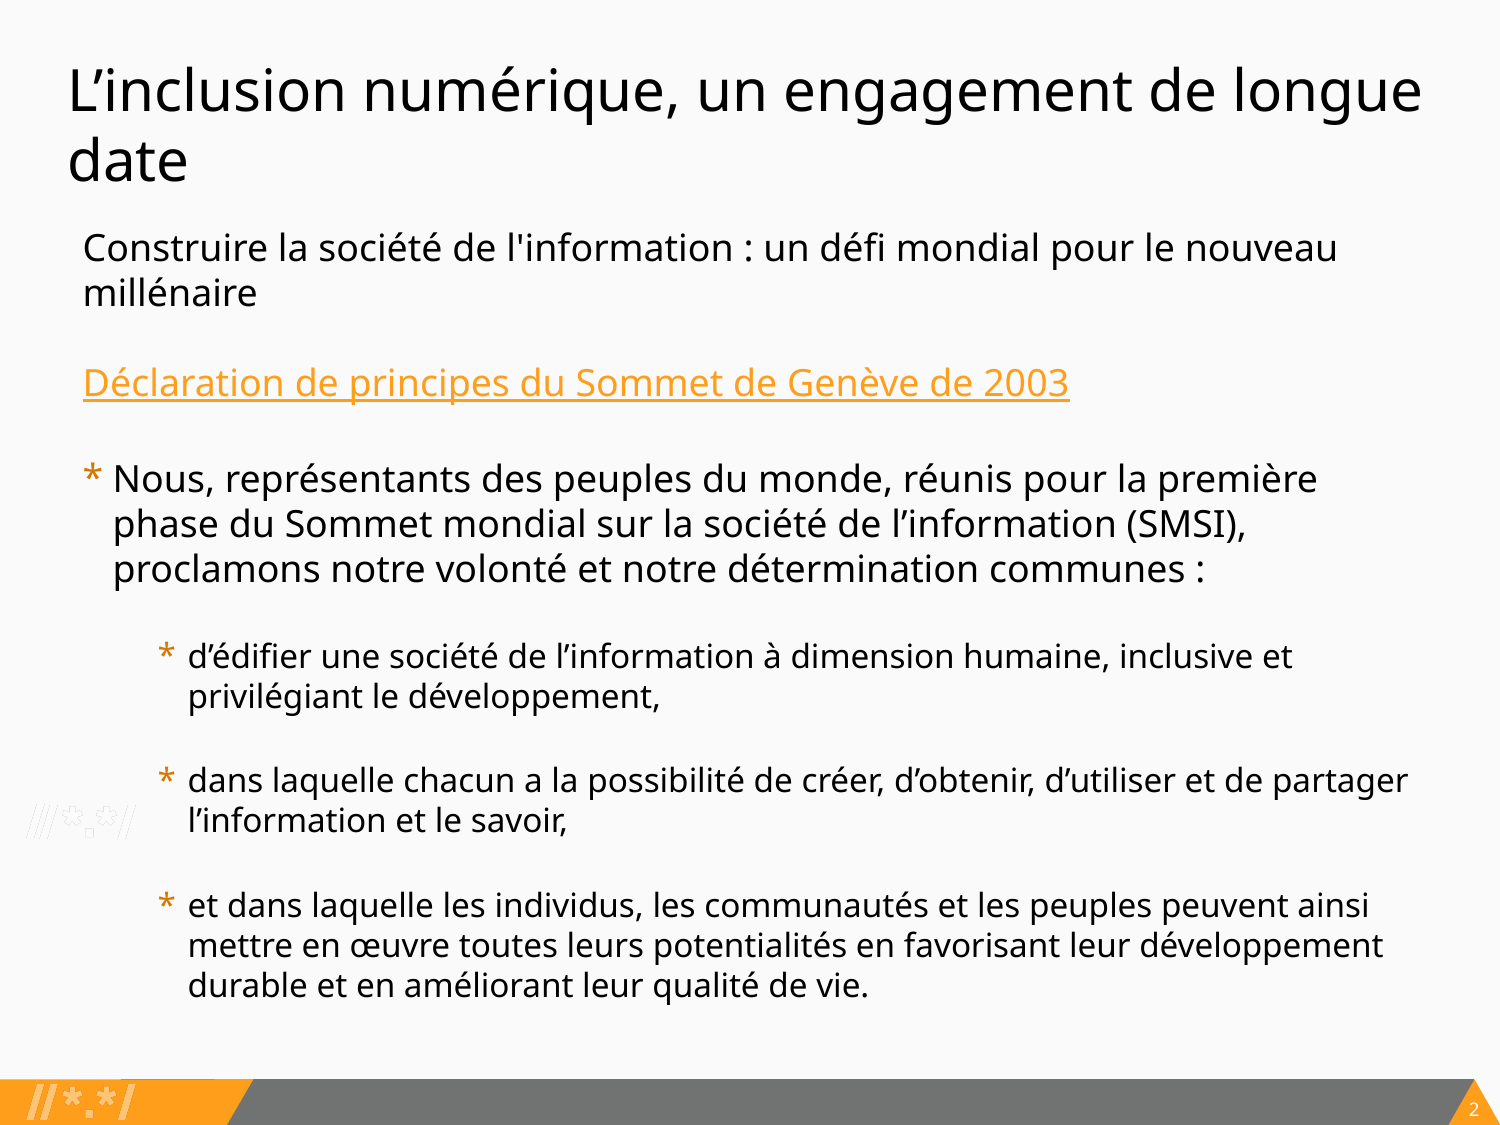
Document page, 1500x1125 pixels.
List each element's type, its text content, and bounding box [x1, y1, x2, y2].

title L’inclusion numérique, un engagement de longue date [52, 45, 1439, 216]
list Construire la société de l'information : un défi mondial pour le nouveau millénaire Déclaration de principes du Sommet de Genève de 2003 Nous, représentants des peuples du monde, réunis pour la première phase du Sommet mondial sur la société de l’information (SMSI), proclamons notre volonté et notre détermination communes : d’édifier une société de l’information à dimension humaine, inclusive et privilégiant le développement, dans laquelle chacun a la possibilité de créer, d’obtenir, d’utiliser et de partager l’information et le savoir, et dans laquelle les individus, les communautés et les peuples peuvent ainsi mettre en œuvre toutes leurs potentialités en favorisant leur développement durable et en améliorant leur qualité de vie. [52, 216, 1439, 975]
